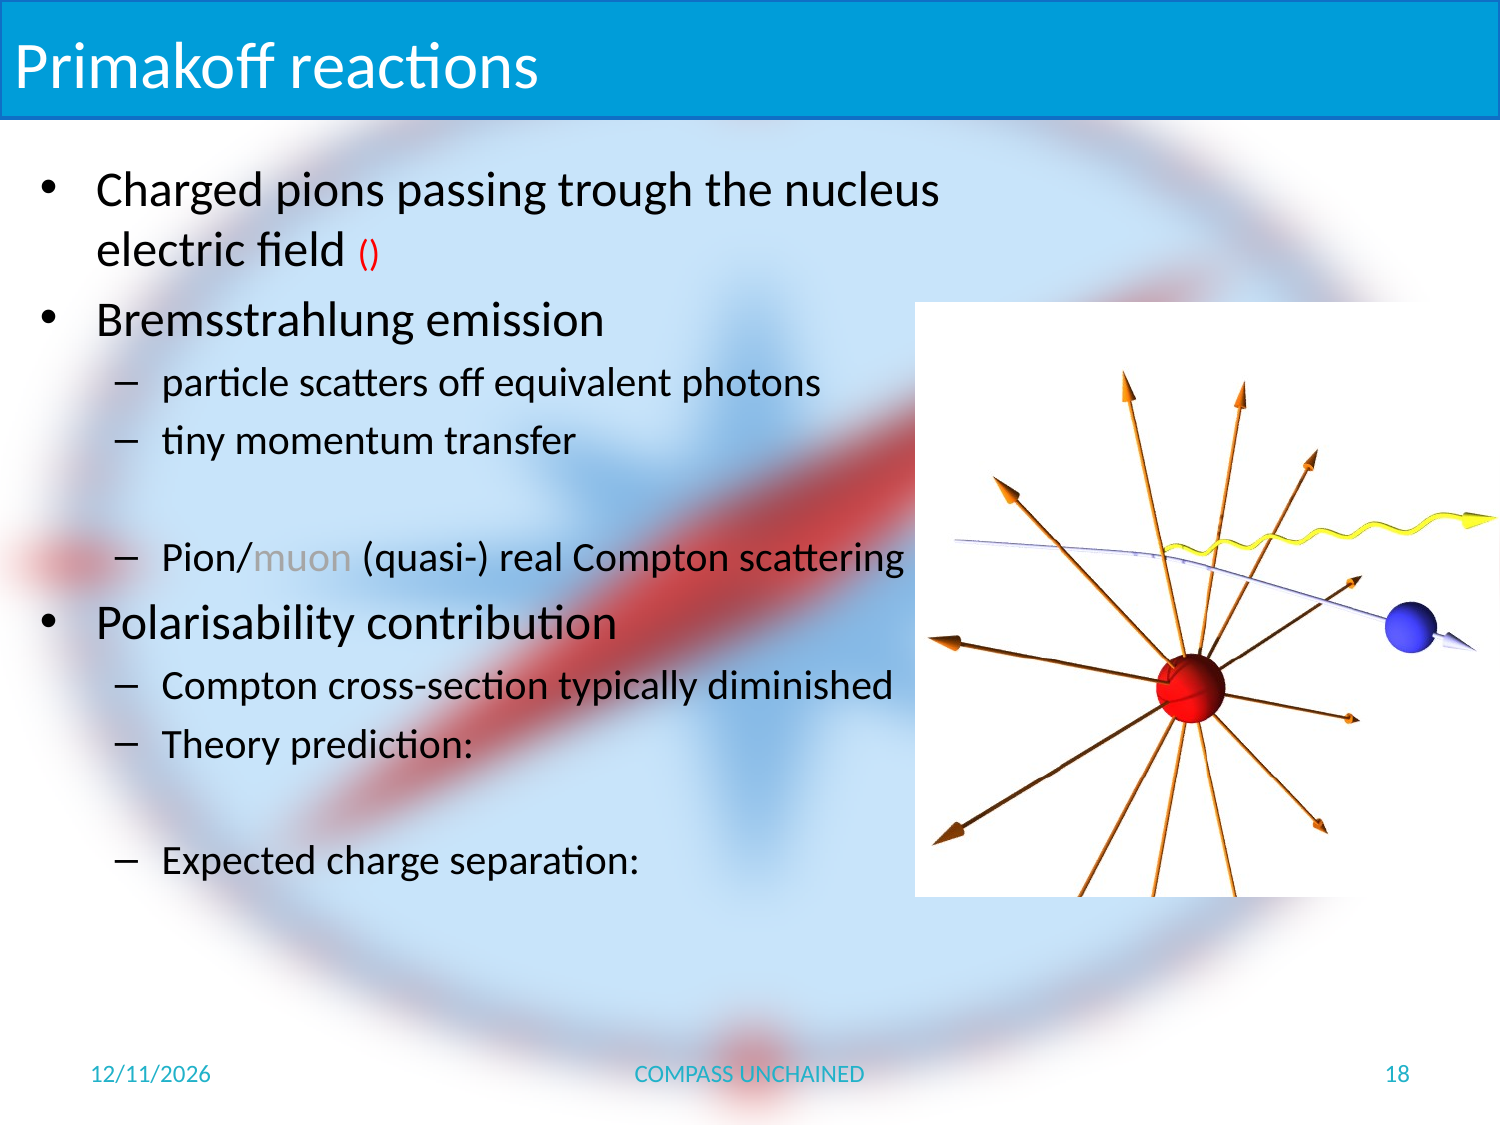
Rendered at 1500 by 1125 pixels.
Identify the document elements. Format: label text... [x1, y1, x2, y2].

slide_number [75, 1042, 425, 1103]
slide_number 18 [1074, 1042, 1425, 1103]
picture [0, 120, 1500, 1125]
title Primakoff reactions [0, 14, 1500, 104]
footer COMPASS UNCHAINED [512, 1042, 988, 1103]
